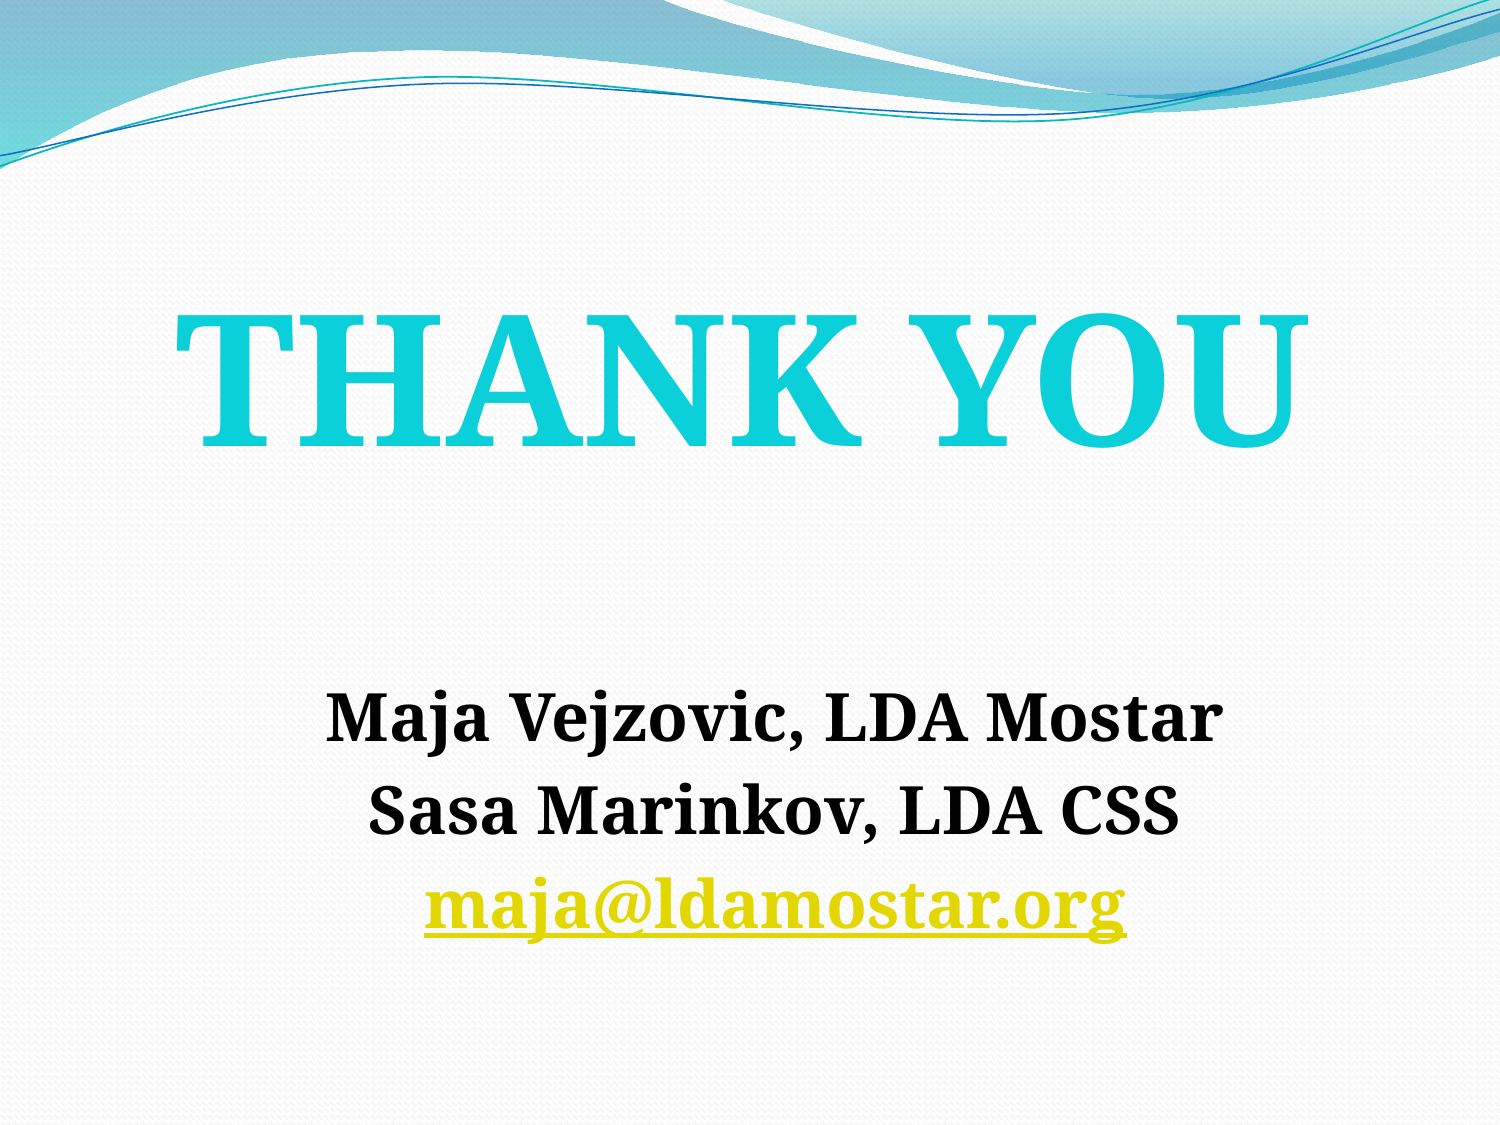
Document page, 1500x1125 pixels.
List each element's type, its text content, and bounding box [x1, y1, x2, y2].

text_box THANK YOU [135, 255, 1353, 491]
list Maja Vejzovic, LDA Mostar Sasa Marinkov, LDA CSS maja@ldamostar.org [100, 574, 1451, 1000]
